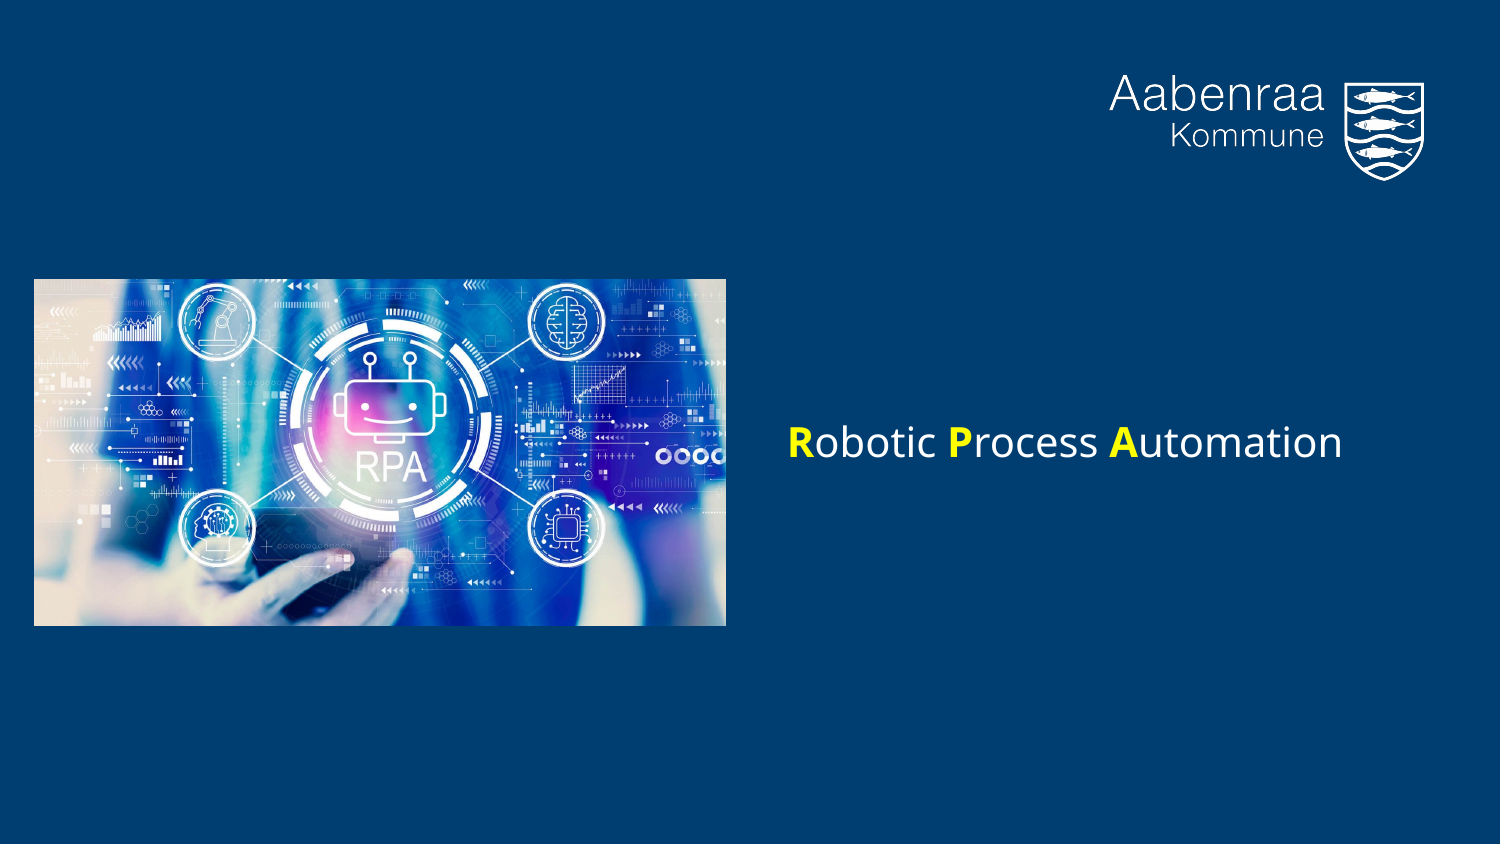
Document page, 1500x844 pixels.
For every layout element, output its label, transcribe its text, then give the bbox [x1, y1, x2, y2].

title Robotic Process Automation [771, 279, 1491, 626]
picture [355, 279, 364, 290]
picture [34, 279, 726, 626]
picture [1109, 75, 1424, 181]
